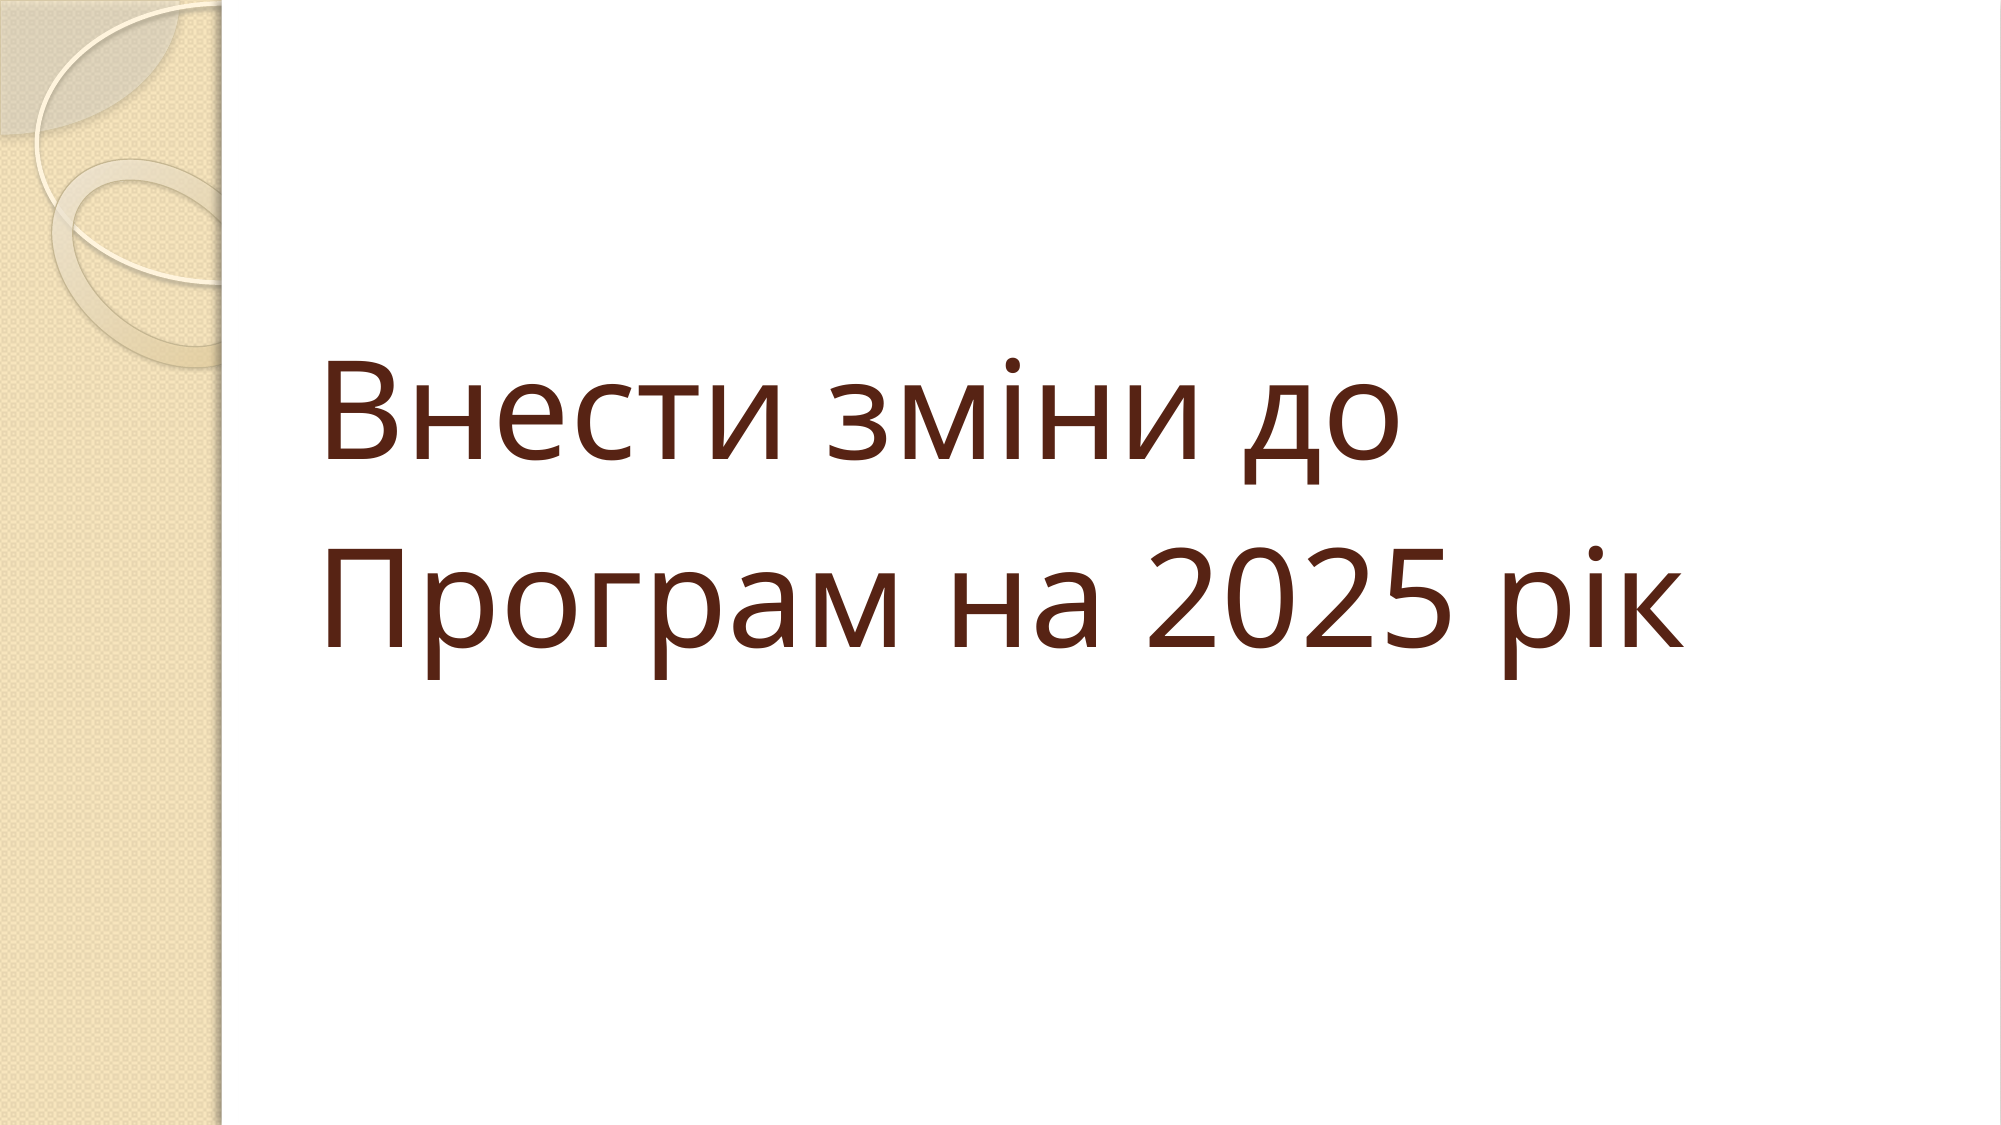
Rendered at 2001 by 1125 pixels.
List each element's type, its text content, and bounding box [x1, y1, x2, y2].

title Внести зміни до Програм на 2025 рік [301, 167, 1942, 834]
